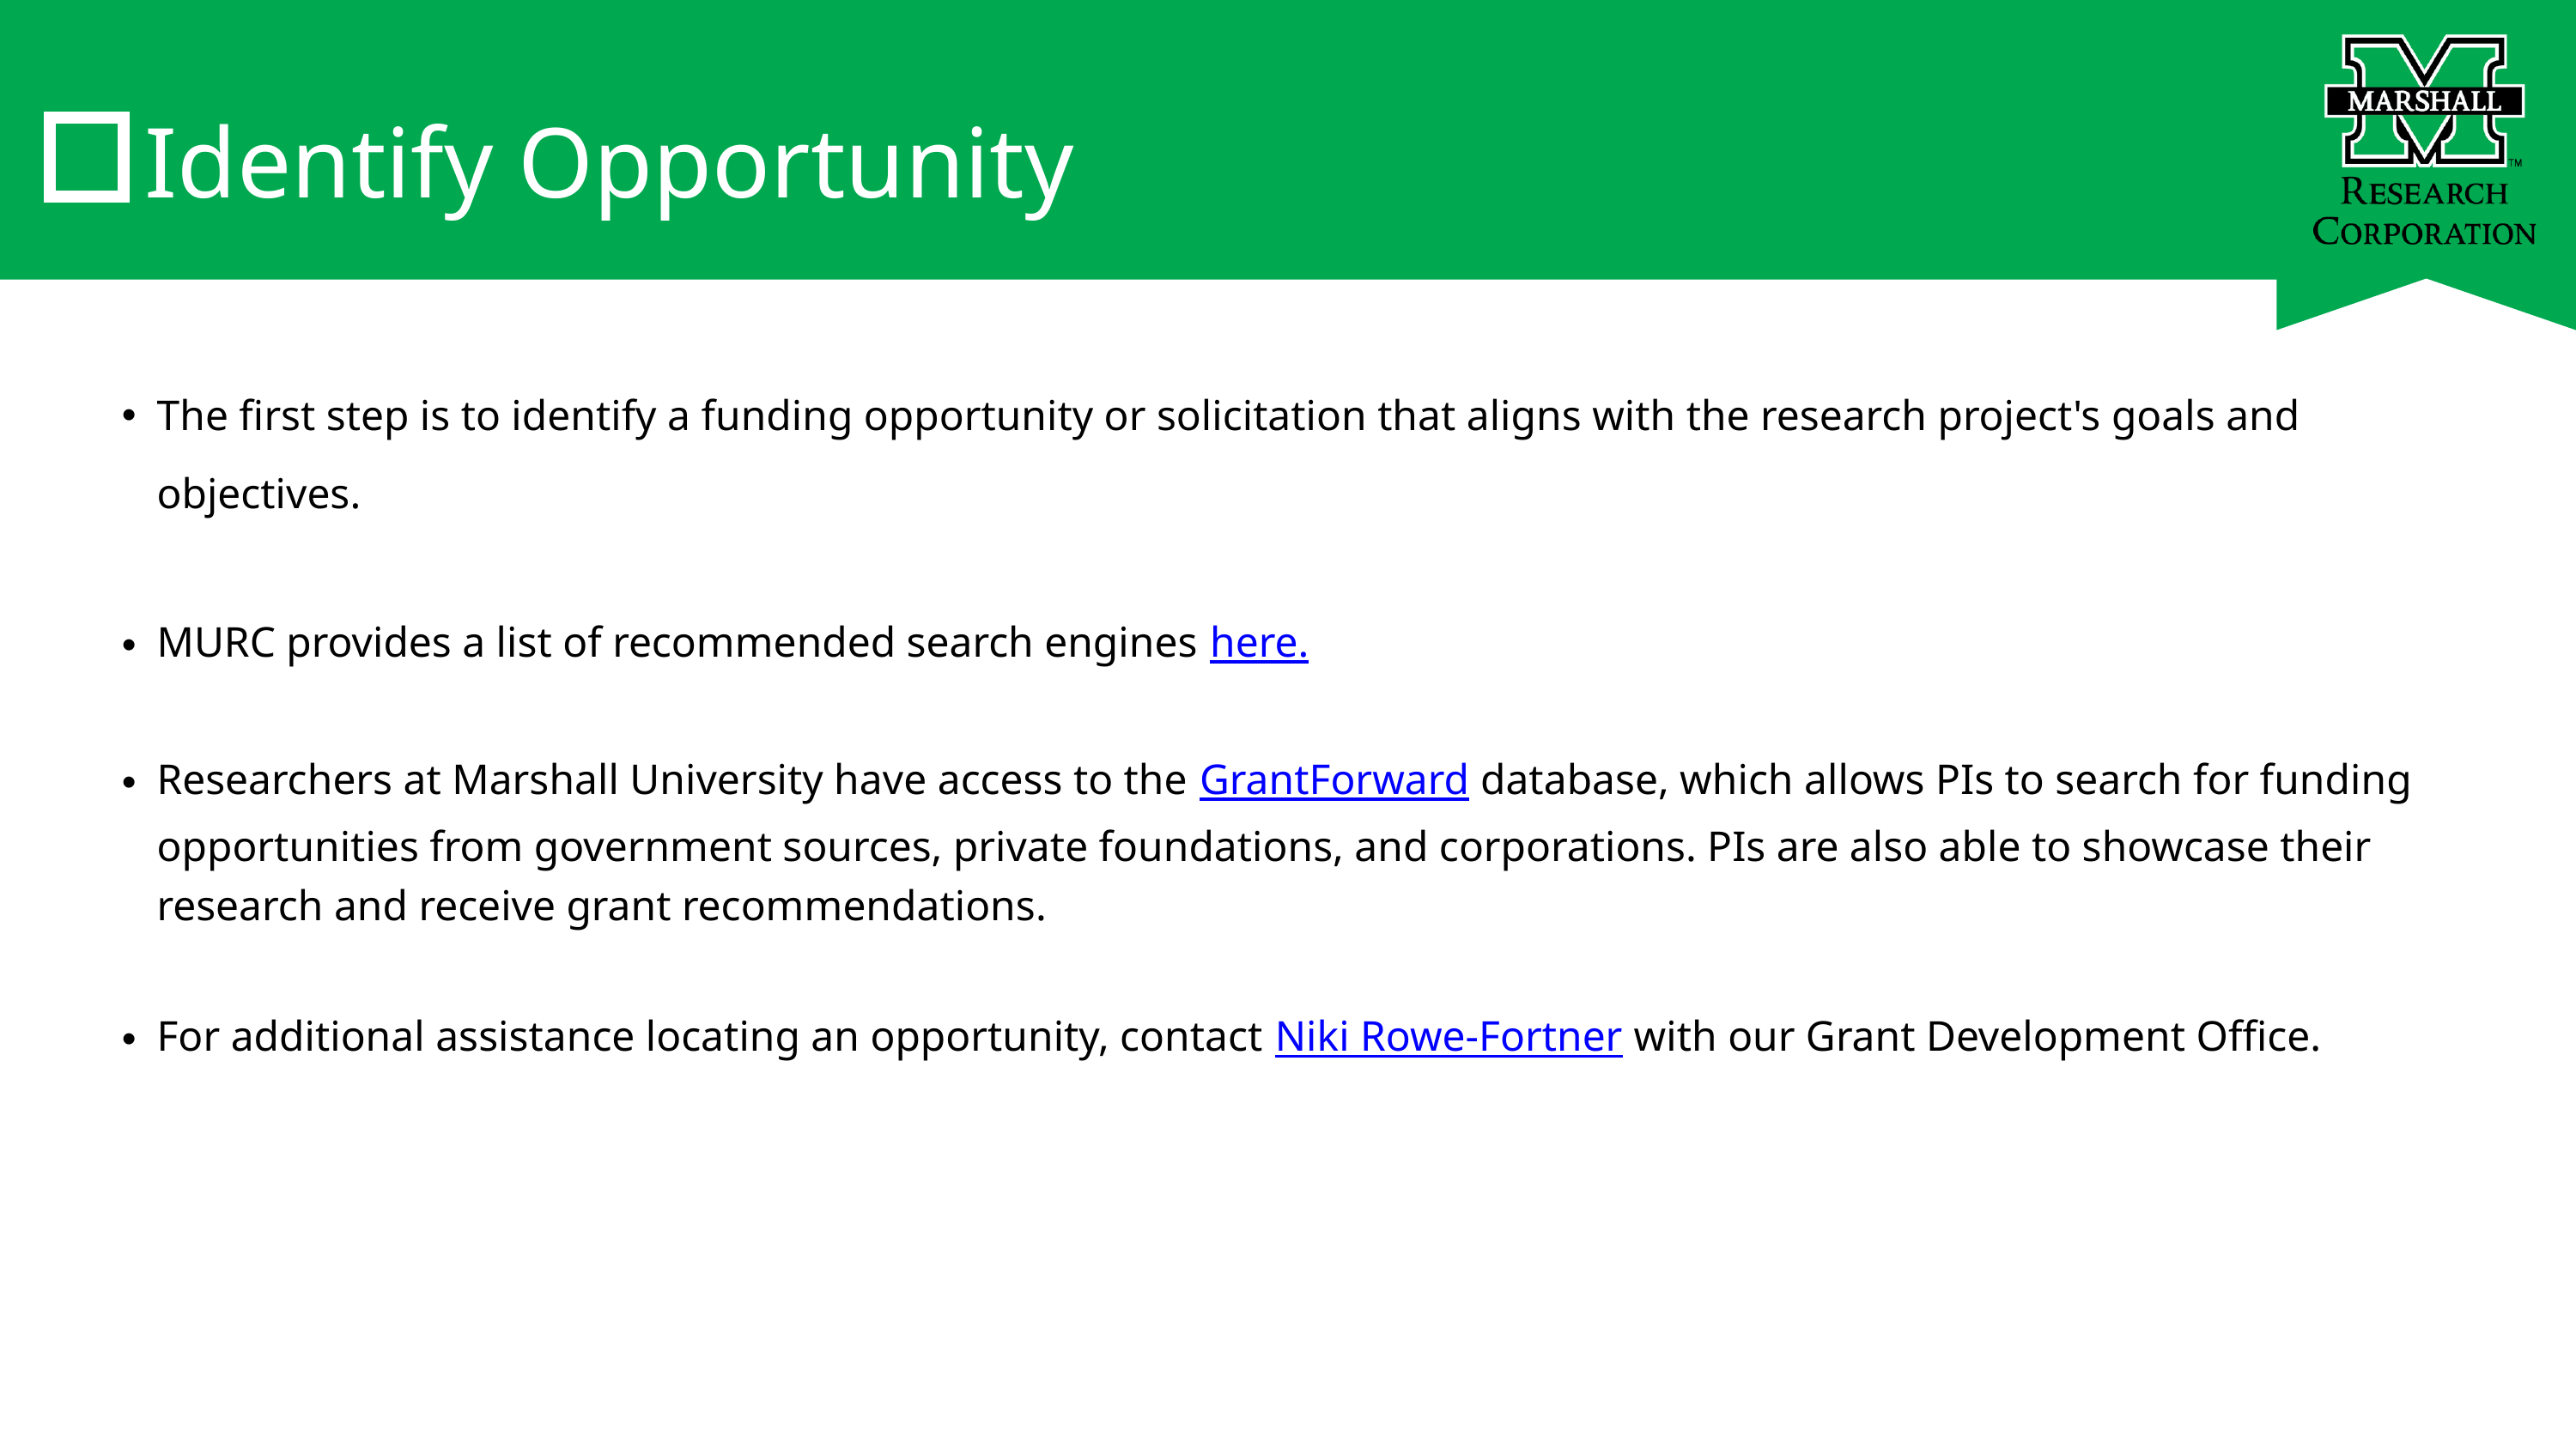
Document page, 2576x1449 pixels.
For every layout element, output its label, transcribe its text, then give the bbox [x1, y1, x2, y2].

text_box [49, 118, 125, 197]
text_box Identify Opportunity [144, 91, 1852, 218]
text_box [0, 0, 2275, 280]
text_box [2276, 0, 2576, 330]
text_box The first step is to identify a funding opportunity or solicitation that aligns with the research project's goals and objectives. MURC provides a list of recommended search engines here. Researchers at Marshall University have access to the GrantForward database, which allows PIs to search for funding opportunities from government sources, private foundations, and corporations. PIs are also able to showcase their research and receive grant recommendations. For additional assistance locating an opportunity, contact Niki Rowe-Fortner with our Grant Development Office. [87, 361, 2427, 1067]
